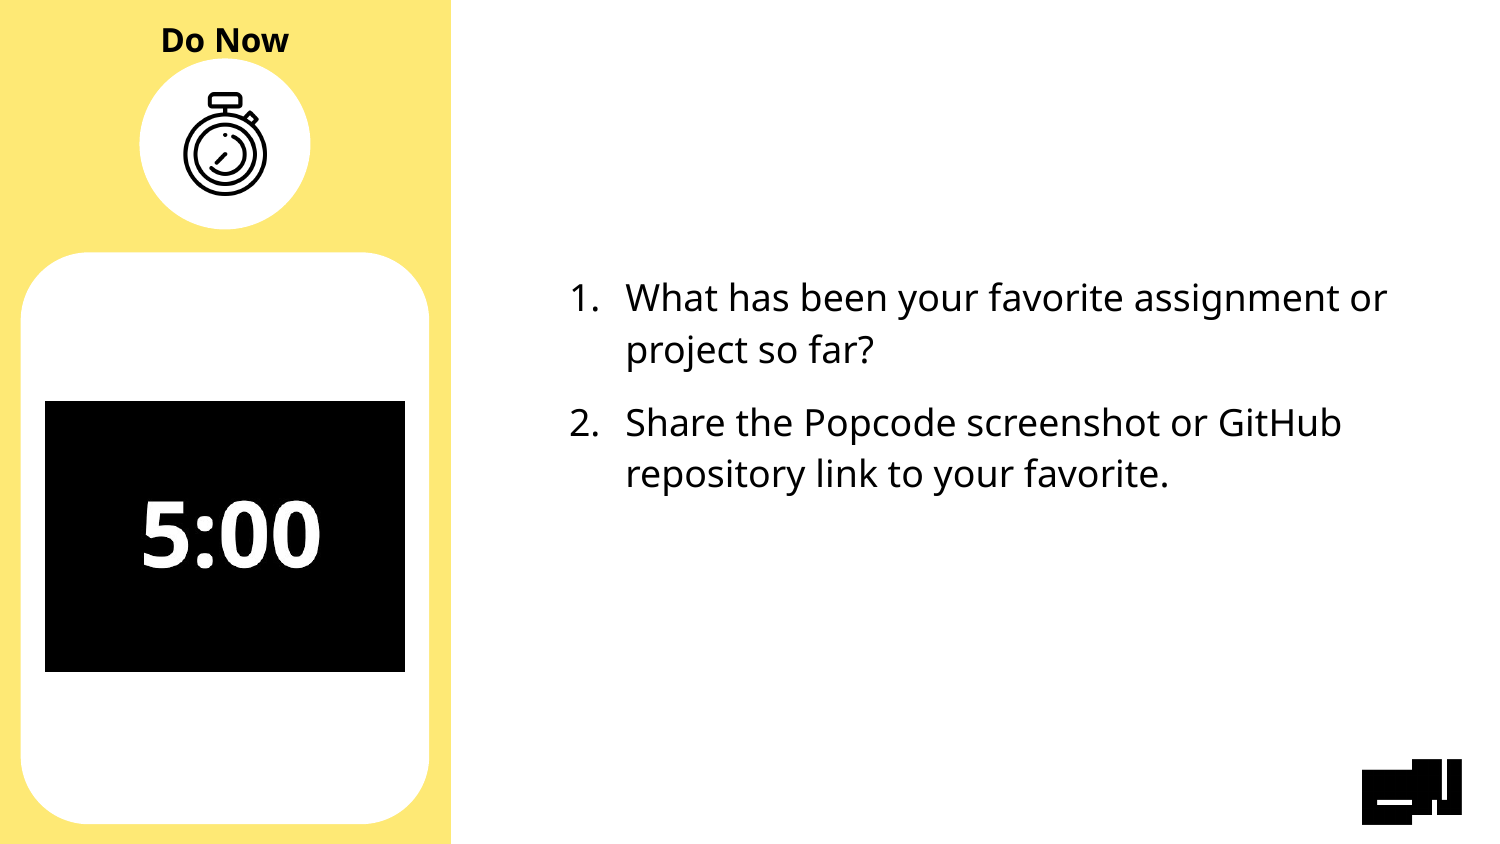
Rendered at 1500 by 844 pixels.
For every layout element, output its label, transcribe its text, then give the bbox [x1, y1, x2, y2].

picture [1362, 759, 1462, 825]
picture [44, 401, 405, 672]
list What has been your favorite assignment or project so far? Share the Popcode screenshot or GitHub repository link to your favorite. [535, 252, 1410, 759]
picture [173, 92, 277, 196]
